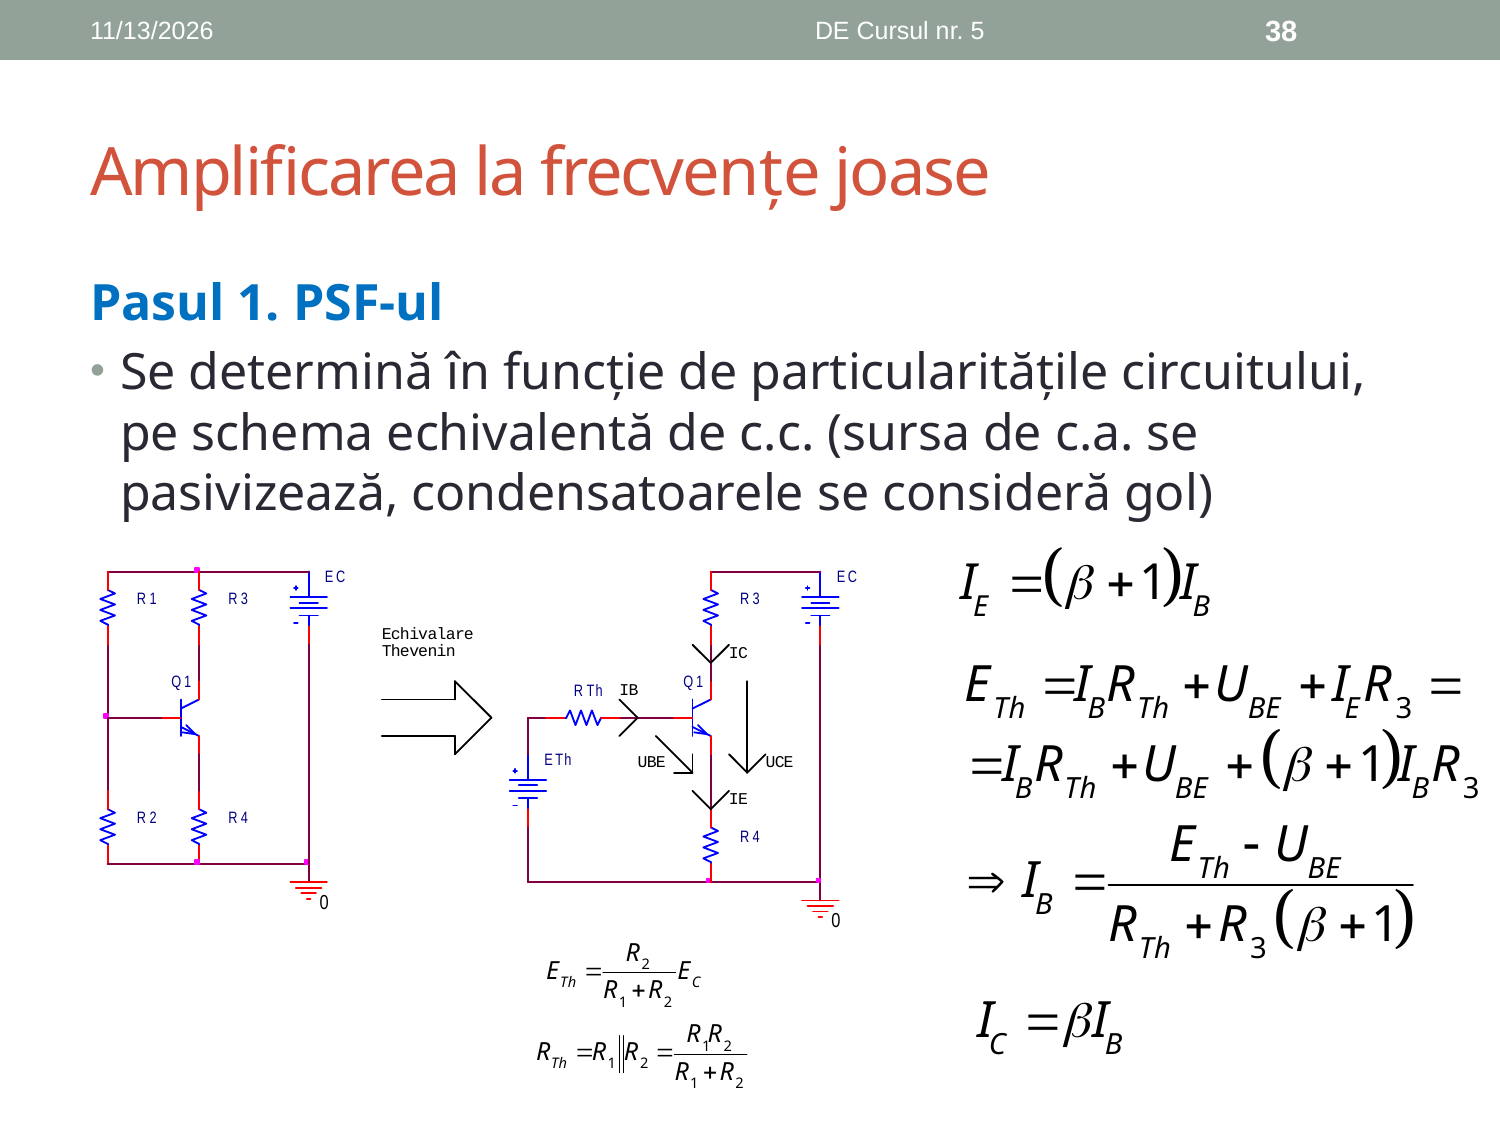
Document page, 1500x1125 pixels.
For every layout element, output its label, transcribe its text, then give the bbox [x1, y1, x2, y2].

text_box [960, 643, 1494, 978]
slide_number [75, 3, 550, 57]
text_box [972, 984, 1136, 1067]
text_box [533, 1014, 753, 1094]
footer DE Cursul nr. 5 [562, 3, 1238, 57]
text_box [543, 956, 707, 1011]
slide_number 38 [1250, 3, 1425, 57]
title Amplificarea la frecvențe joase [75, 87, 1425, 250]
list Pasul 1. PSF-ul Se determină în funcție de particularitățile circuitului, pe schema echivalentă de c.c. (sursa de c.a. se pasivizează, condensatoarele se consideră gol) [75, 262, 1425, 1063]
picture [87, 554, 863, 947]
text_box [956, 537, 1222, 633]
